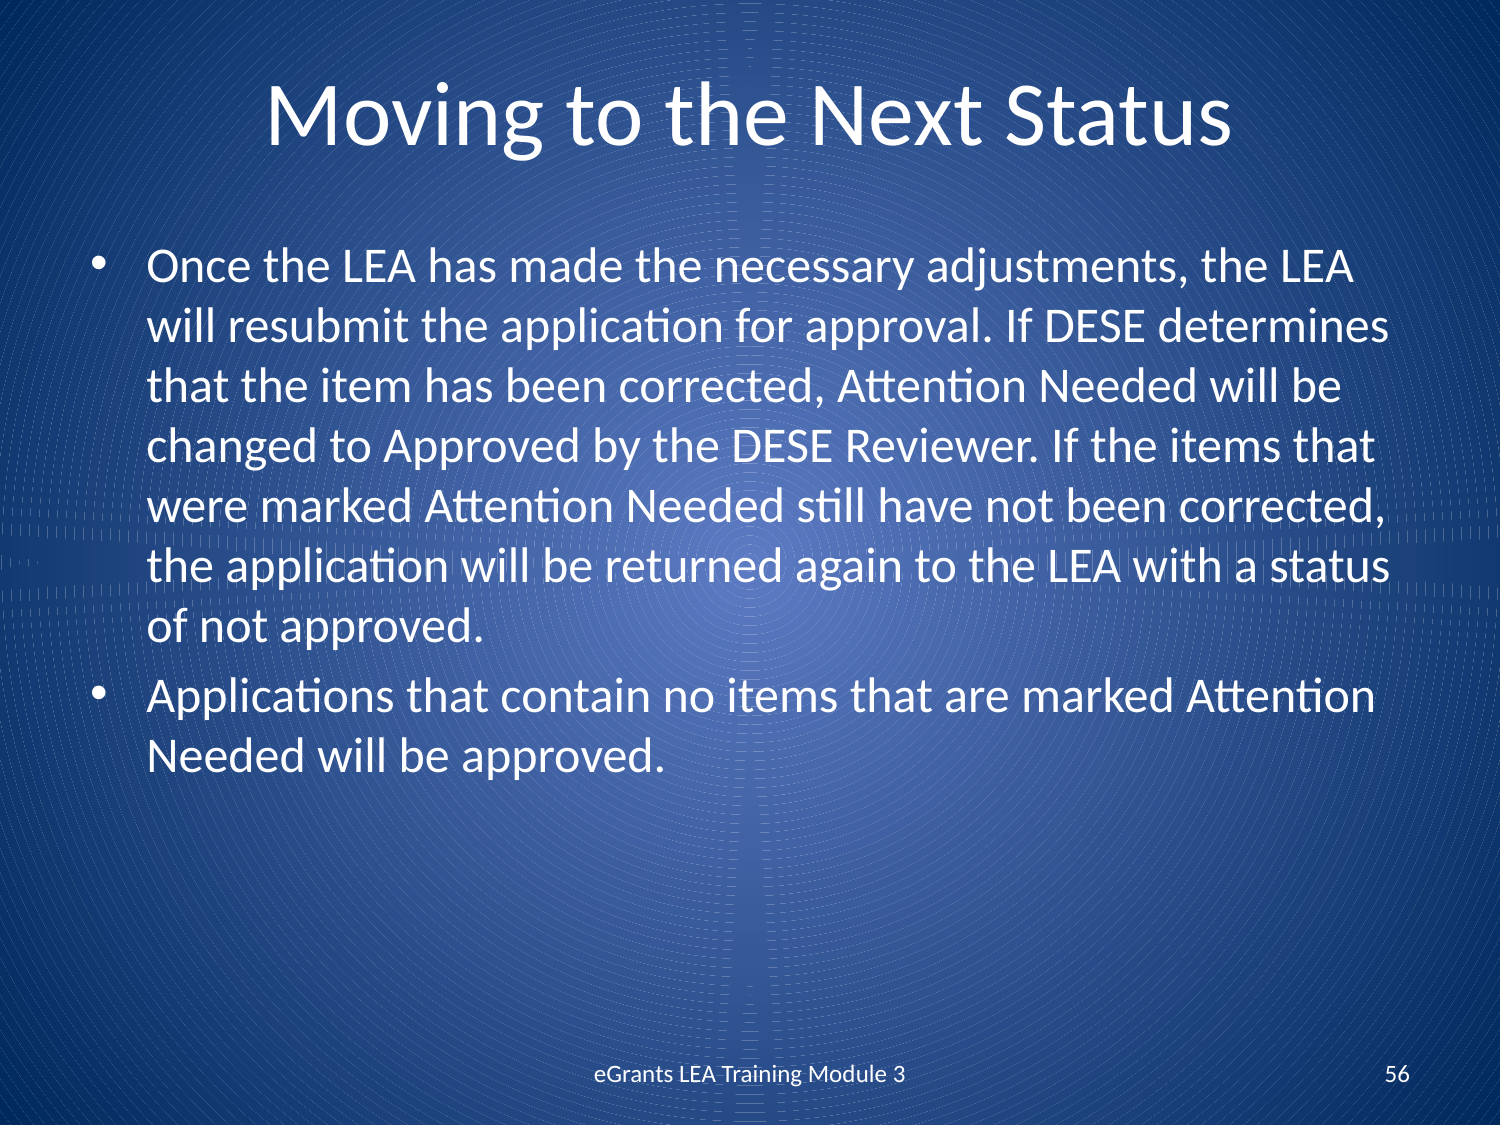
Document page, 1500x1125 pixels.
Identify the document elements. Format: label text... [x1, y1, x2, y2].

list Once the LEA has made the necessary adjustments, the LEA will resubmit the application for approval. If DESE determines that the item has been corrected, Attention Needed will be changed to Approved by the DESE Reviewer. If the items that were marked Attention Needed still have not been corrected, the application will be returned again to the LEA with a status of not approved. Applications that contain no items that are marked Attention Needed will be approved. [75, 224, 1425, 968]
title Moving to the Next Status [75, 15, 1425, 203]
slide_number 56 [1074, 1042, 1425, 1103]
footer eGrants LEA Training Module 3 [512, 1042, 988, 1103]
